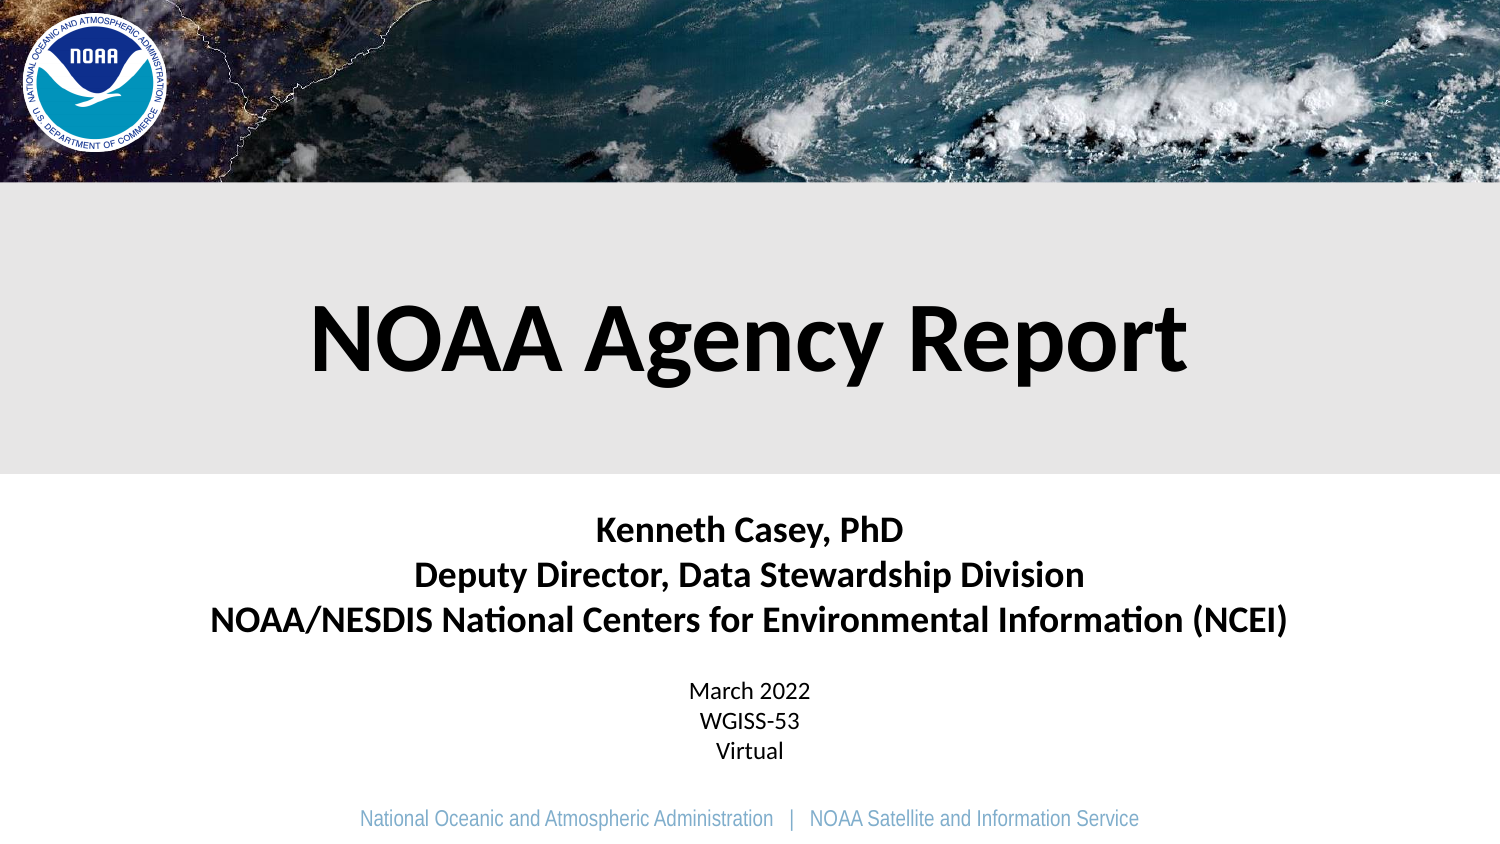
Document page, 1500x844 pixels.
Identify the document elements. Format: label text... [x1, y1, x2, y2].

text_box Kenneth Casey, PhD Deputy Director, Data Stewardship Division NOAA/NESDIS National Centers for Environmental Information (NCEI) March 2022 WGISS-53 Virtual [51, 493, 1449, 776]
picture [0, 0, 1500, 182]
title NOAA Agency Report [187, 200, 1313, 463]
